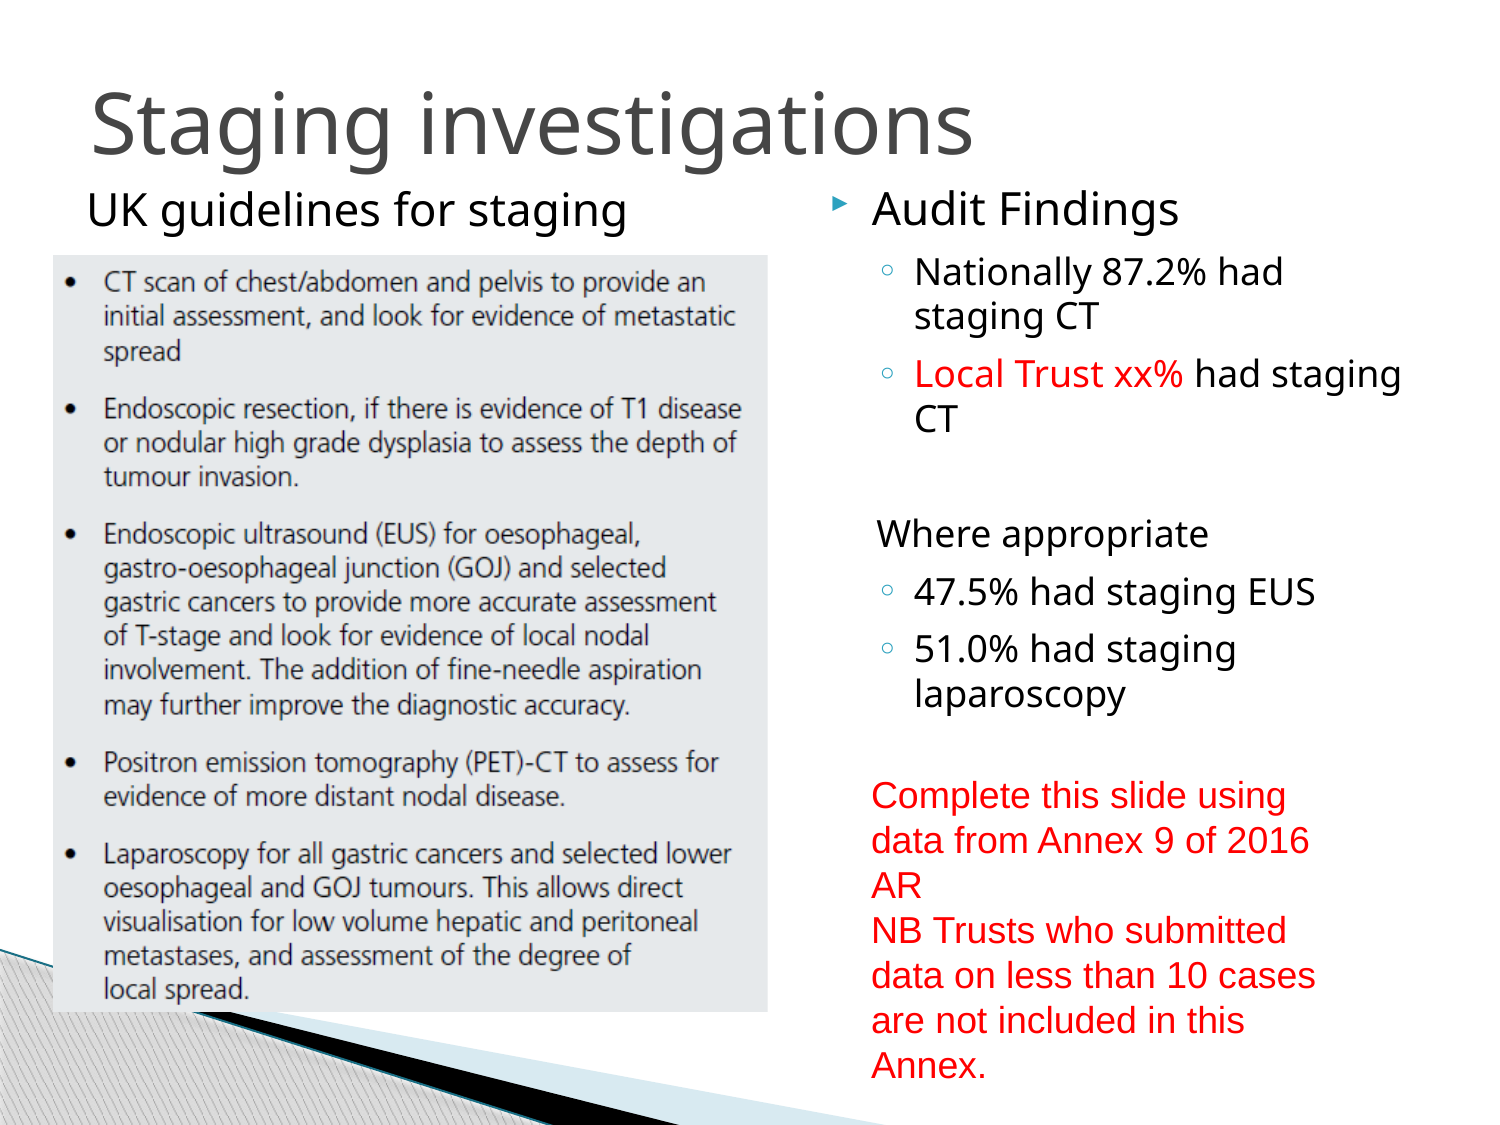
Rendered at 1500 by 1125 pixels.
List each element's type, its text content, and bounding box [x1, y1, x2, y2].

list UK guidelines for staging [53, 172, 680, 255]
text_box Complete this slide using data from Annex 9 of 2016 AR NB Trusts who submitted data on less than 10 cases are not included in this Annex. [856, 763, 1365, 1093]
title Staging investigations [75, 45, 1425, 197]
picture [52, 255, 768, 1012]
text_box Audit Findings Nationally 87.2% had staging CT Local Trust xx% had staging CT Where appropriate 47.5% had staging EUS 51.0% had staging laparoscopy [797, 172, 1424, 504]
